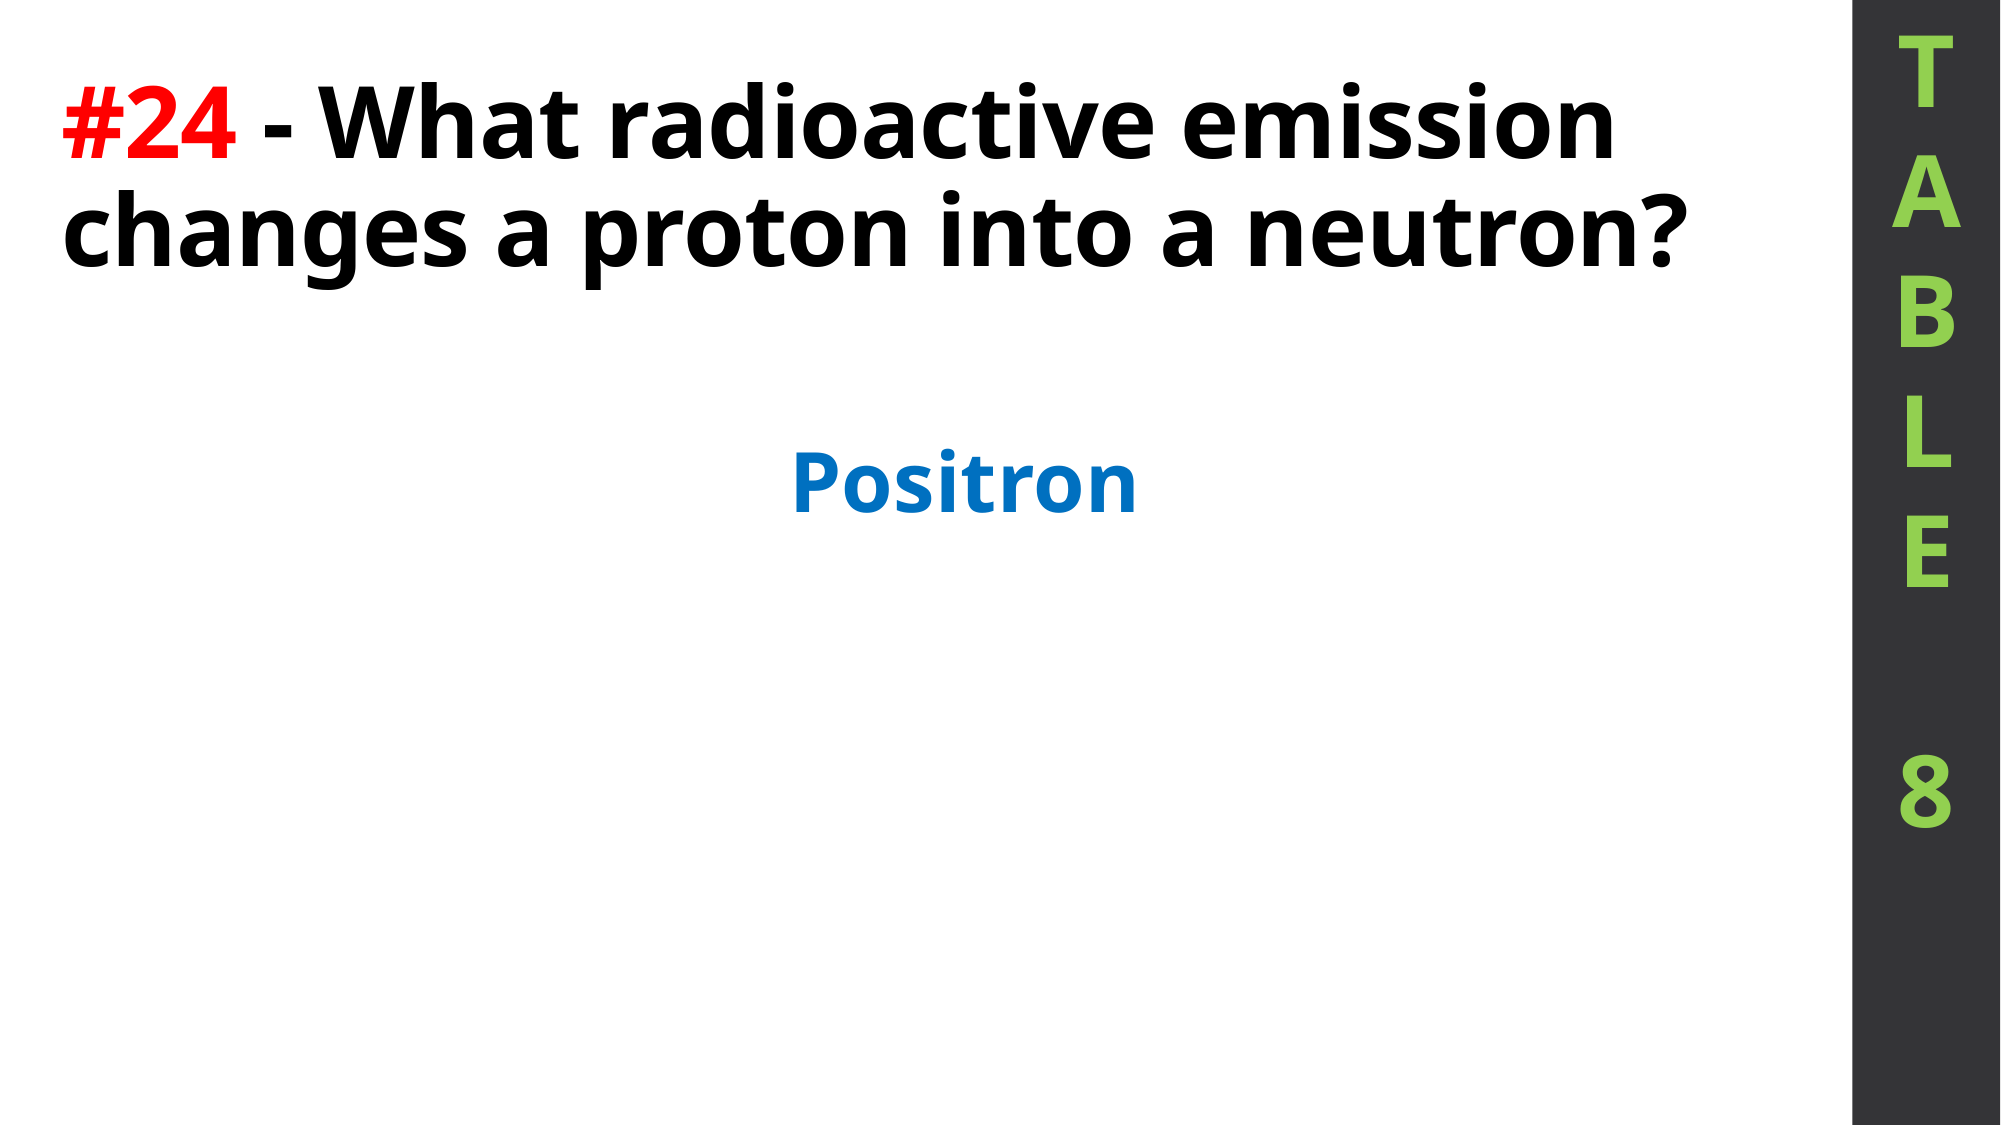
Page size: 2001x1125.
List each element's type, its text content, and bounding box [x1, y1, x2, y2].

title #24 - What radioactive emission changes a proton into a neutron? [46, 64, 1818, 430]
list Positron [112, 429, 1818, 882]
text_box T A B L E 8 [1853, 0, 2000, 855]
